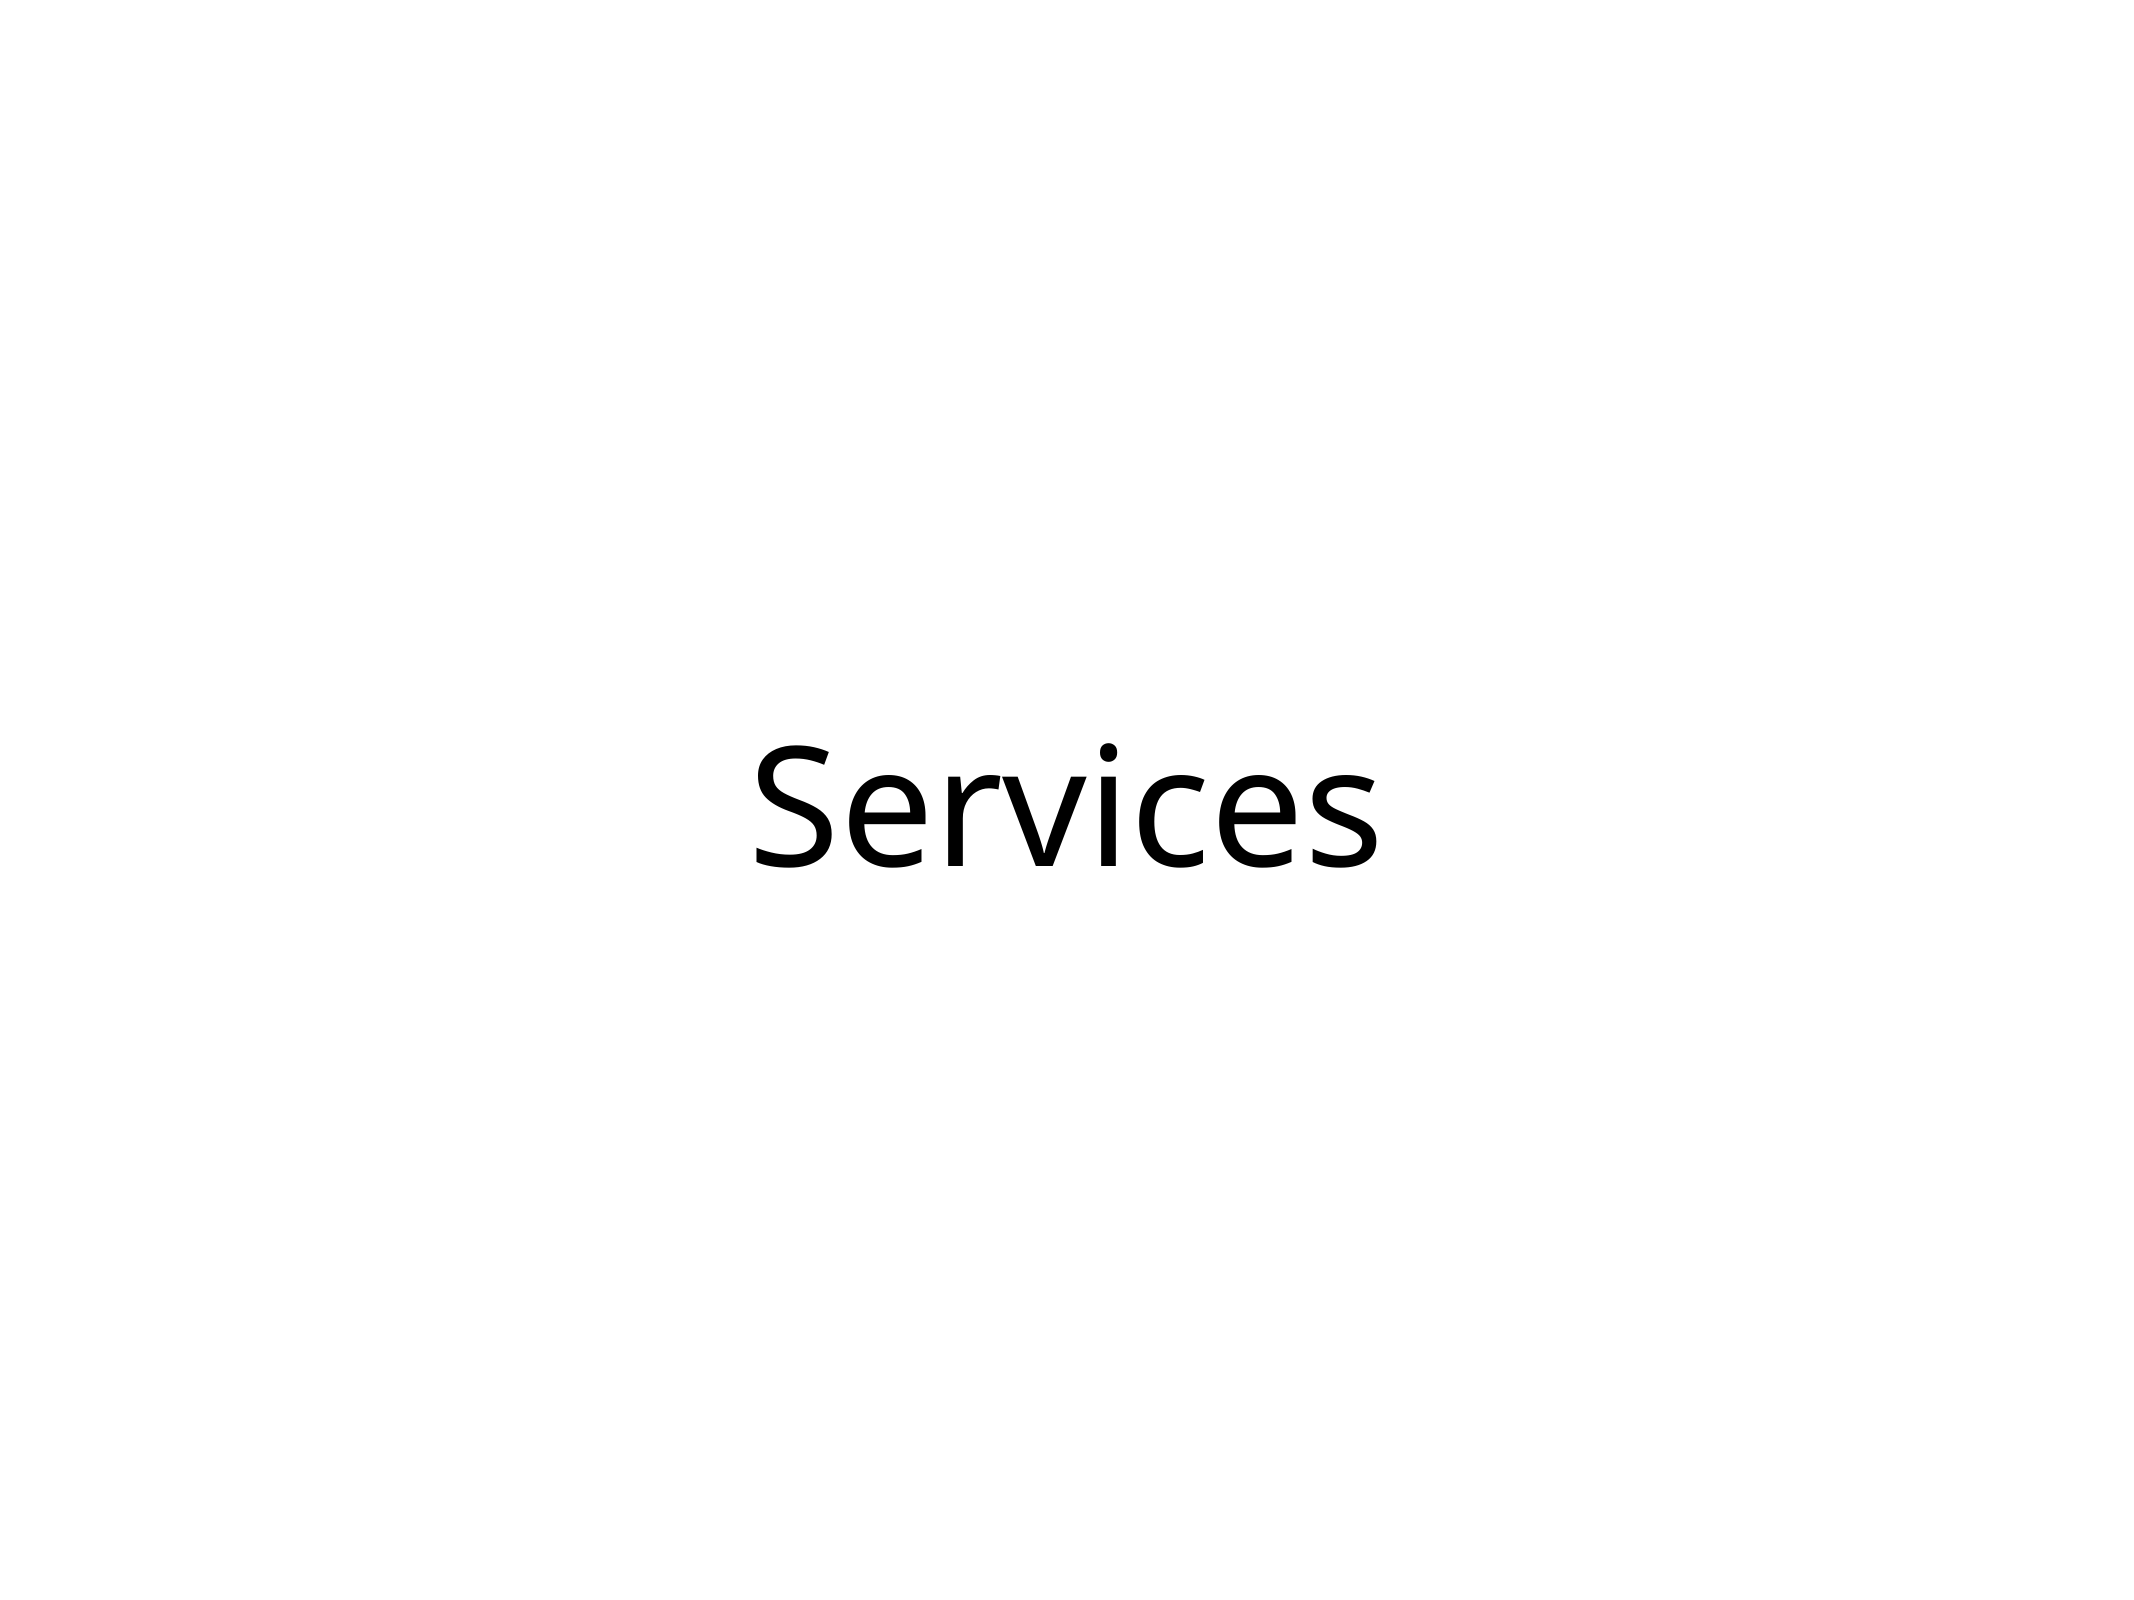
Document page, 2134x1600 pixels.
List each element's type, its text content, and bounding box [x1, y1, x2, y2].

title Services [207, 528, 1926, 1072]
